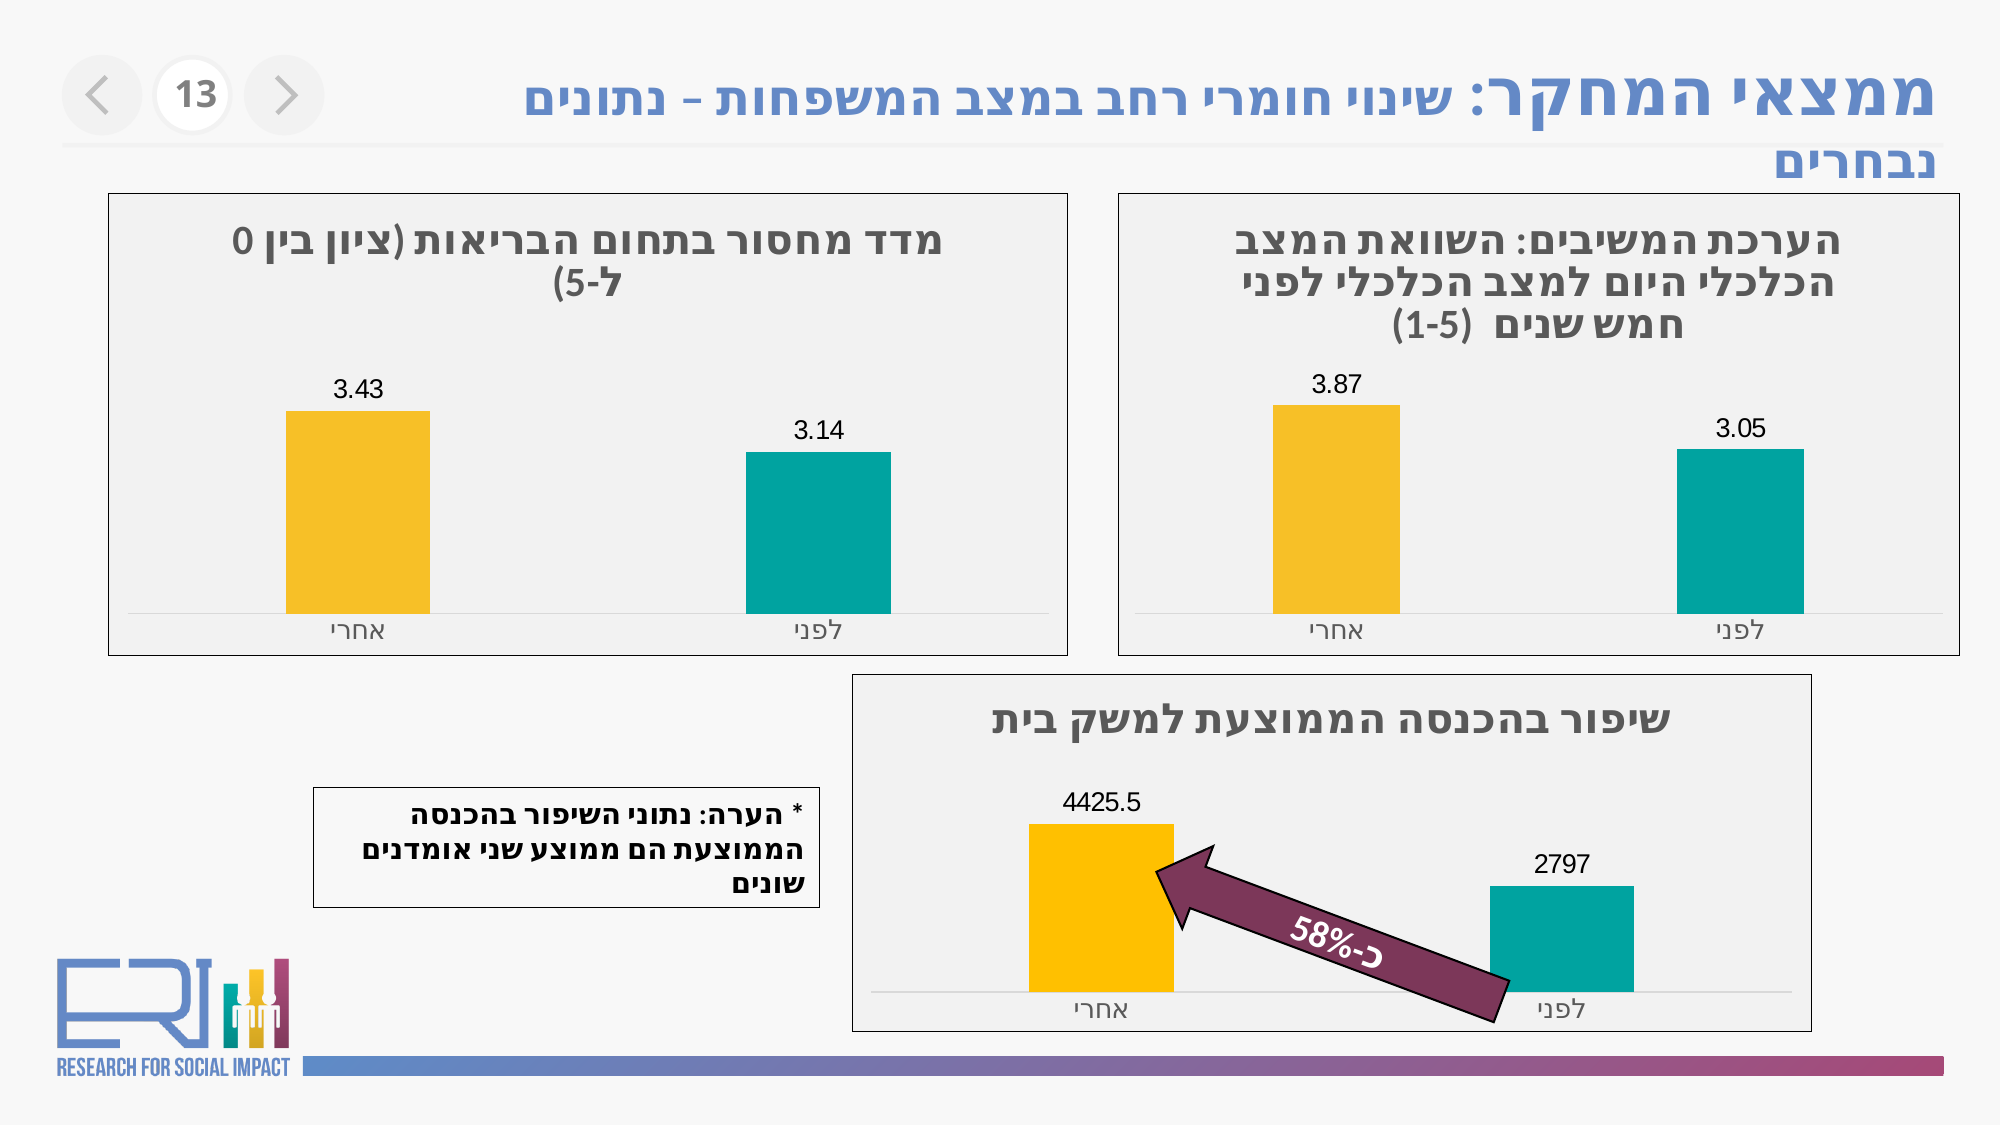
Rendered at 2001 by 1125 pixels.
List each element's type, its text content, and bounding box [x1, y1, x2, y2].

text_box * הערה: נתוני השיפור בהכנסה הממוצעת הם ממוצע שני אומדנים שונים [313, 787, 820, 908]
text_box ממצאי המחקר: שינוי חומרי רחב במצב המשפחות – נתונים נבחרים [458, 41, 1954, 197]
chart [852, 674, 1812, 1032]
chart [1117, 193, 1960, 656]
chart [108, 193, 1068, 656]
text_box 13 [159, 61, 233, 130]
picture [34, 938, 313, 1096]
